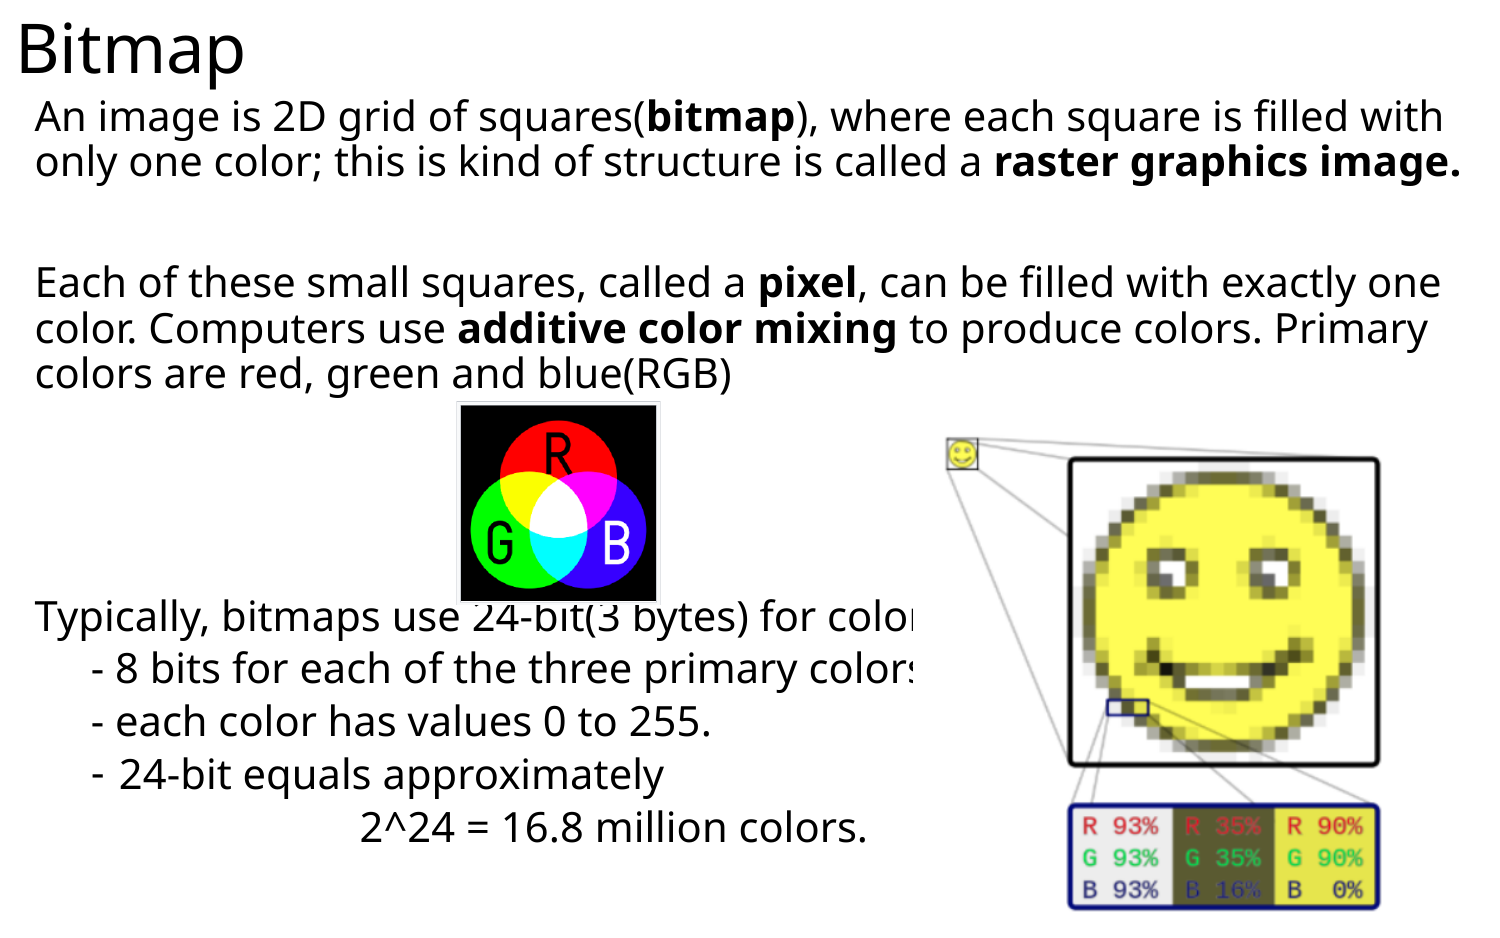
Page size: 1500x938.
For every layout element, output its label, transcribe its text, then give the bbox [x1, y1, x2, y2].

list An image is 2D grid of squares(bitmap), where each square is filled with only one color; this is kind of structure is called a raster graphics image. Each of these small squares, called a pixel, can be filled with exactly one color. Computers use additive color mixing to produce colors. Primary colors are red, green and blue(RGB) Typically, bitmaps use 24-bit(3 bytes) for colors. - 8 bits for each of the three primary colors. - each color has values 0 to 255. 24-bit equals approximately 2^24 = 16.8 million colors. [19, 87, 1481, 938]
title Bitmap [0, 0, 1274, 104]
picture [442, 395, 673, 605]
picture [913, 416, 1481, 938]
